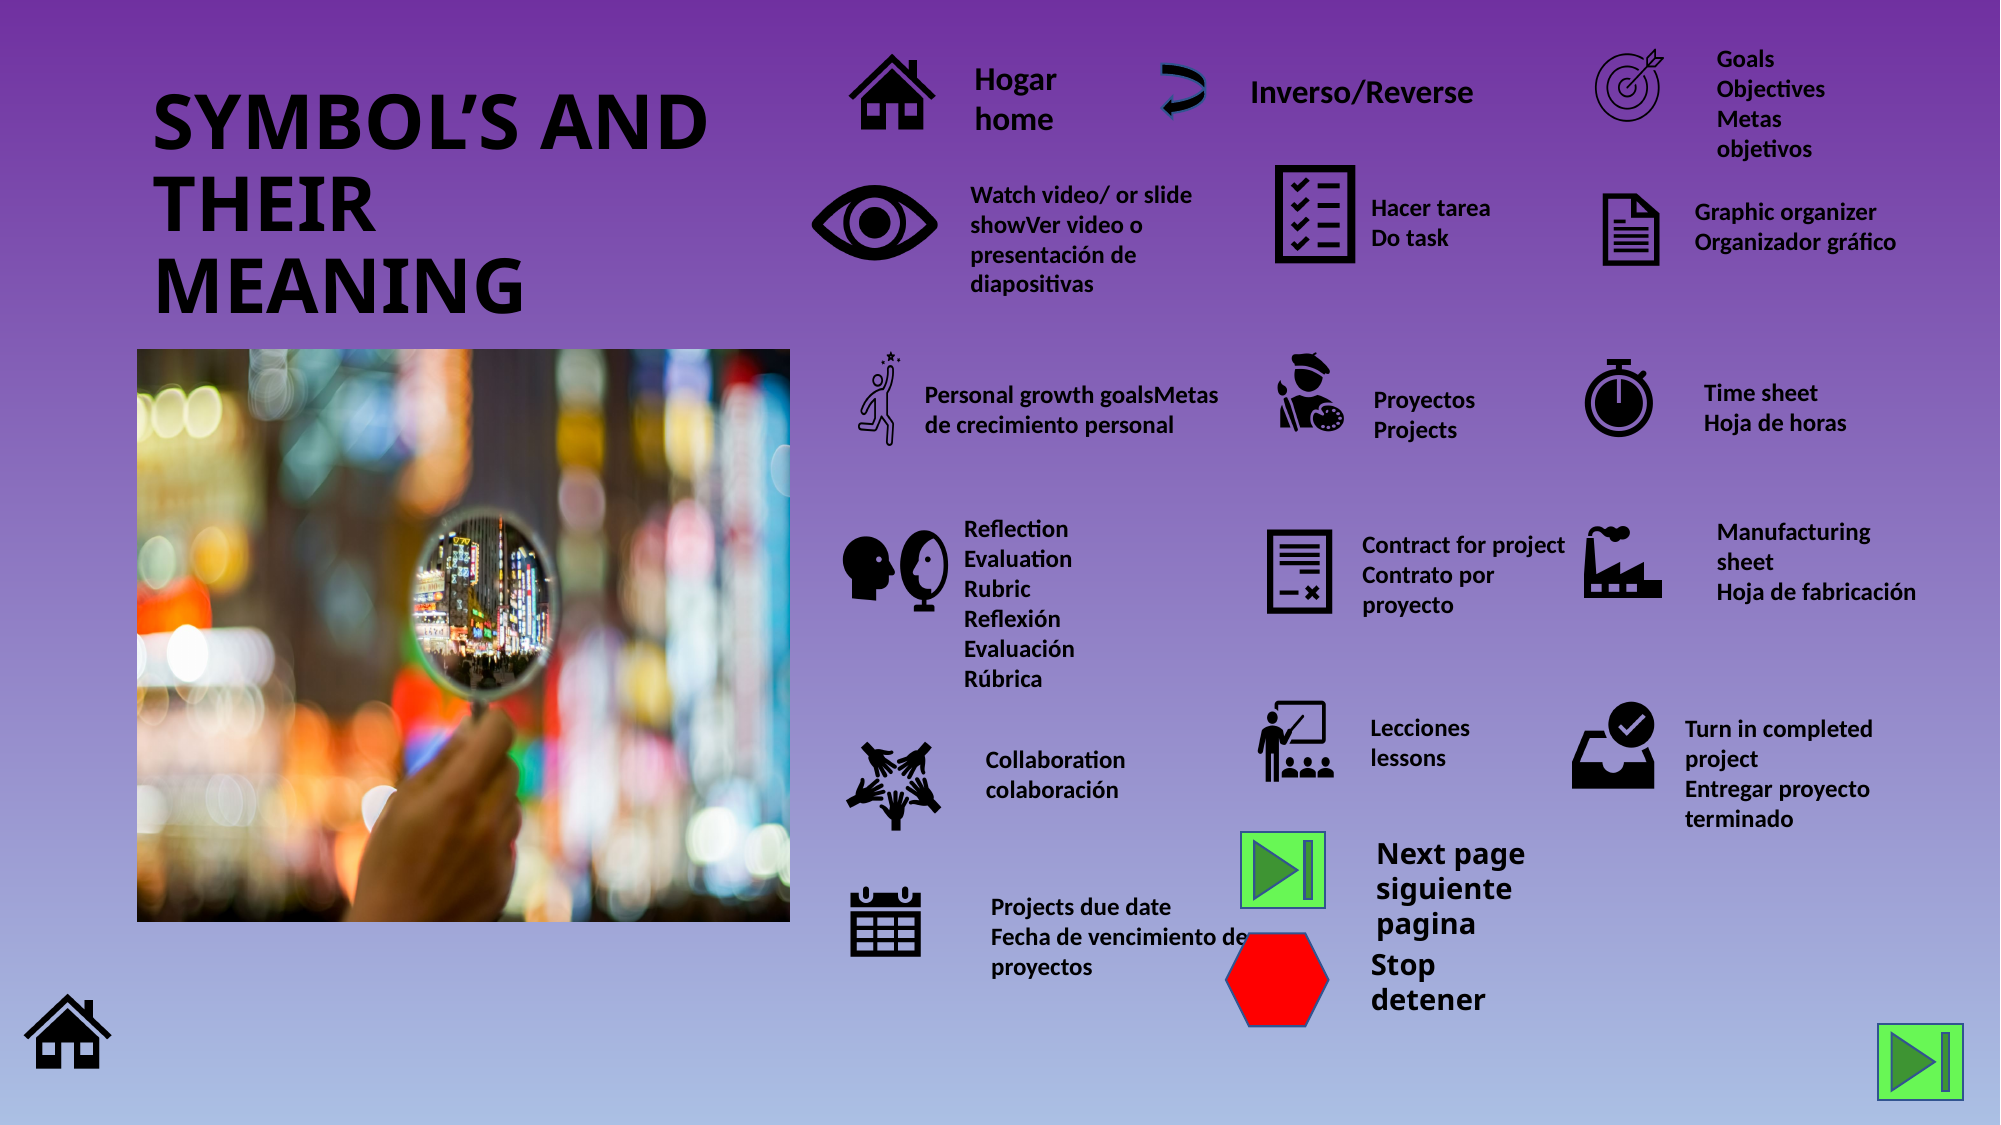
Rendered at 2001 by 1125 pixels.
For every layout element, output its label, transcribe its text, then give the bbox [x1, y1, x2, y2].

text_box Inverso/Reverse [1235, 62, 1524, 118]
text_box Turn in completed project Entregar proyecto terminado [1670, 705, 1942, 840]
text_box Personal growth goalsMetas de crecimiento personal [910, 371, 1236, 476]
text_box Hacer tarea Do task [1377, 184, 1544, 259]
picture [844, 737, 943, 835]
picture [1555, 687, 1671, 803]
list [799, 147, 950, 298]
text_box Reflection Evaluation Rubric Reflexión Evaluación Rúbrica [949, 505, 1141, 700]
picture [1571, 350, 1667, 446]
picture [137, 349, 790, 922]
text_box [1240, 831, 1326, 909]
picture [17, 981, 118, 1081]
picture [1253, 690, 1339, 792]
text_box [1159, 62, 1207, 121]
picture [1253, 155, 1377, 273]
picture [836, 872, 935, 971]
text_box [1877, 1023, 1964, 1101]
picture [1575, 514, 1671, 610]
text_box Lecciones lessons [1355, 703, 1522, 779]
text_box [1224, 932, 1330, 1028]
picture [842, 41, 943, 142]
text_box Next page siguiente pagina [1361, 827, 1626, 948]
title Symbol’s and their meaning [137, 75, 783, 338]
text_box Goals Objectives Metas objetivos [1702, 35, 1936, 170]
text_box Stop detener [1356, 939, 1621, 1024]
picture [839, 514, 950, 625]
picture [1586, 41, 1671, 131]
text_box Watch video/ or slide showVer video o presentación de diapositivas [955, 170, 1273, 306]
text_box Time sheet Hoja de horas [1689, 368, 1921, 444]
text_box Collaboration colaboración [971, 735, 1175, 811]
picture [1249, 521, 1350, 622]
text_box Manufacturing sheet Hoja de fabricación [1702, 507, 1941, 613]
picture [1587, 186, 1675, 273]
text_box Contract for project Contrato por proyecto [1347, 520, 1587, 626]
text_box Hogar home [959, 49, 1156, 145]
text_box Projects due date Fecha de vencimiento de proyectos [976, 883, 1264, 988]
text_box Graphic organizer Organizador gráfico [1680, 188, 1968, 263]
picture [1266, 341, 1351, 442]
picture [837, 348, 924, 452]
text_box Proyectos Projects [1359, 376, 1511, 451]
